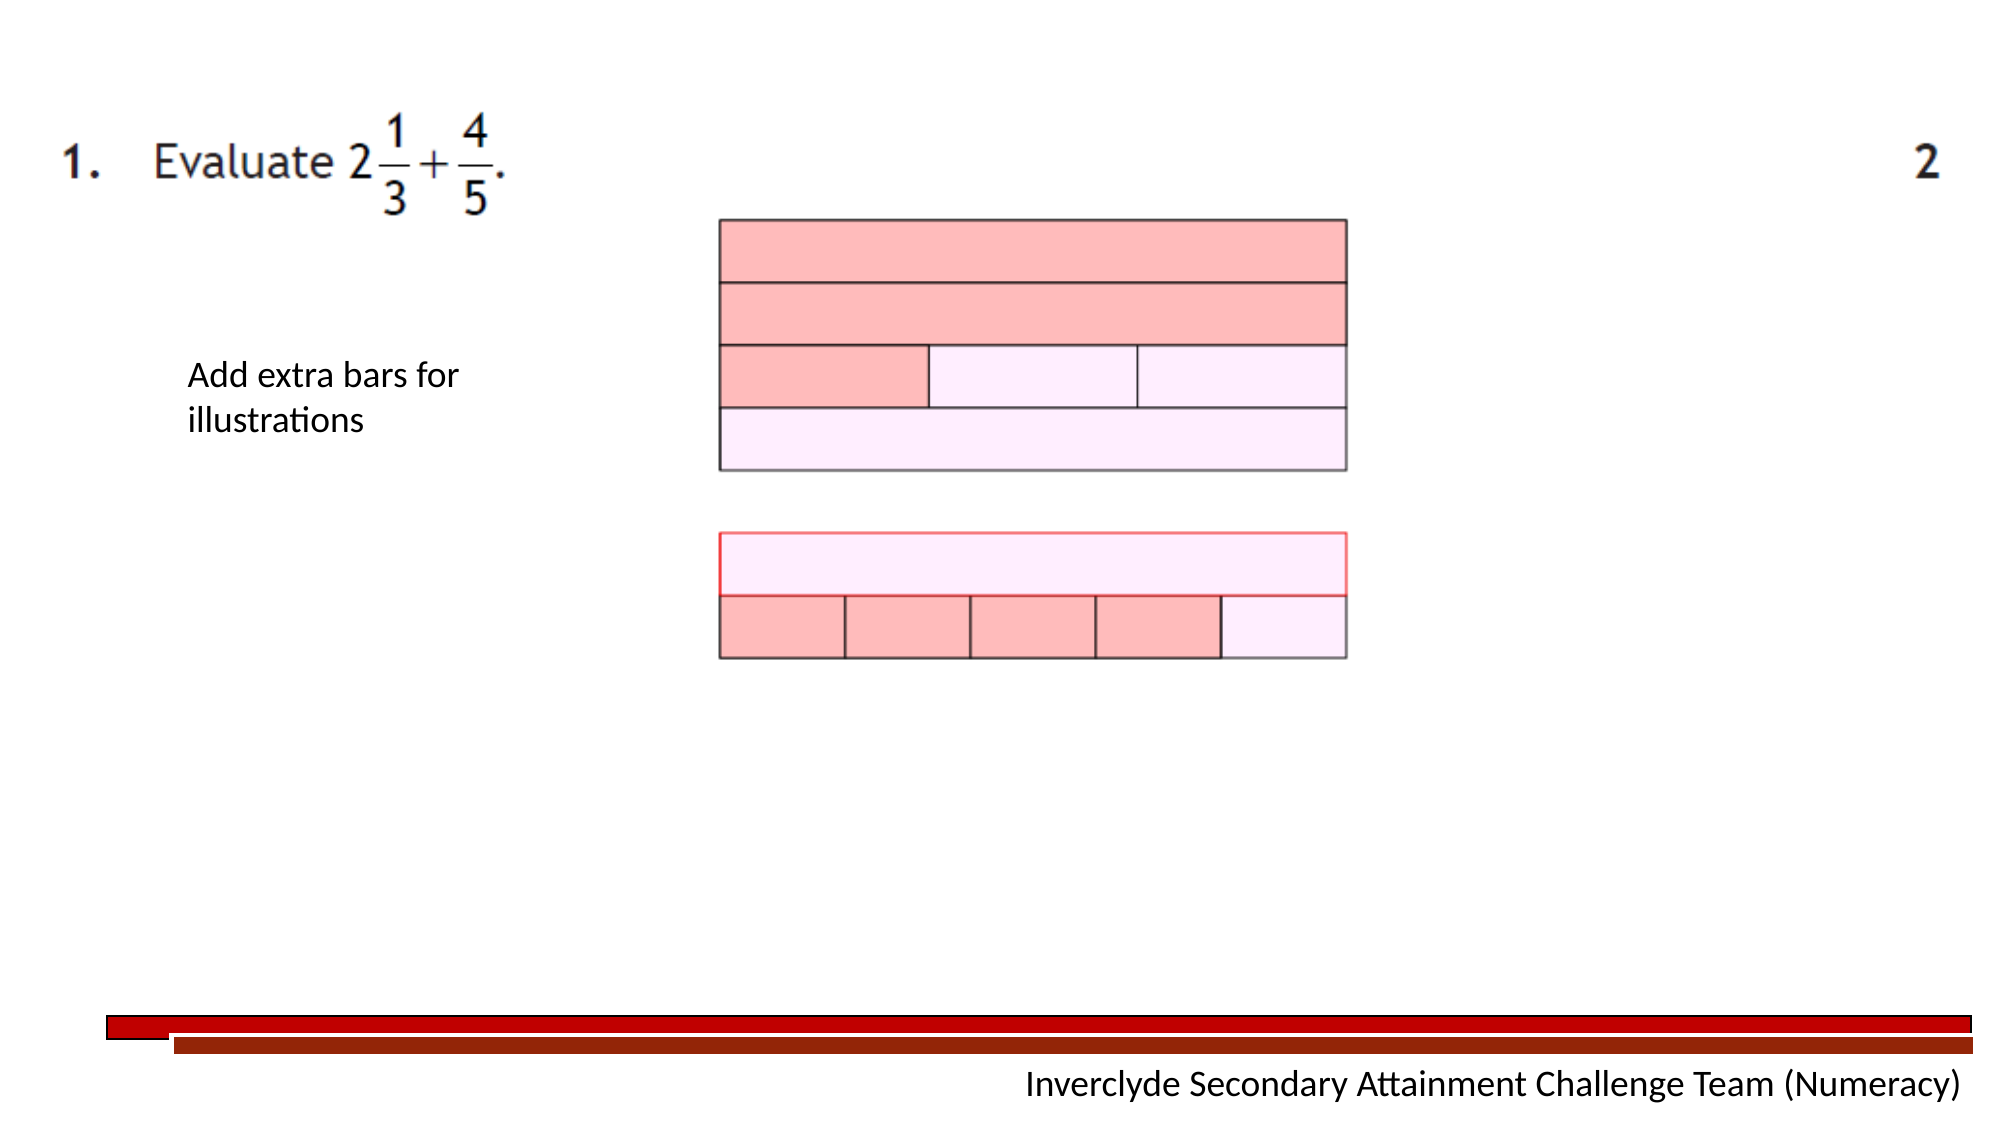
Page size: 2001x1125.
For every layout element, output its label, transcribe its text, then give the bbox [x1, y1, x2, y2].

text_box [106, 1015, 1972, 1040]
text_box Add extra bars for illustrations [173, 342, 475, 448]
text_box [170, 1034, 1977, 1057]
text_box Inverclyde Secondary Attainment Challenge Team (Numeracy) [934, 1052, 2000, 1112]
picture [43, 68, 1953, 677]
